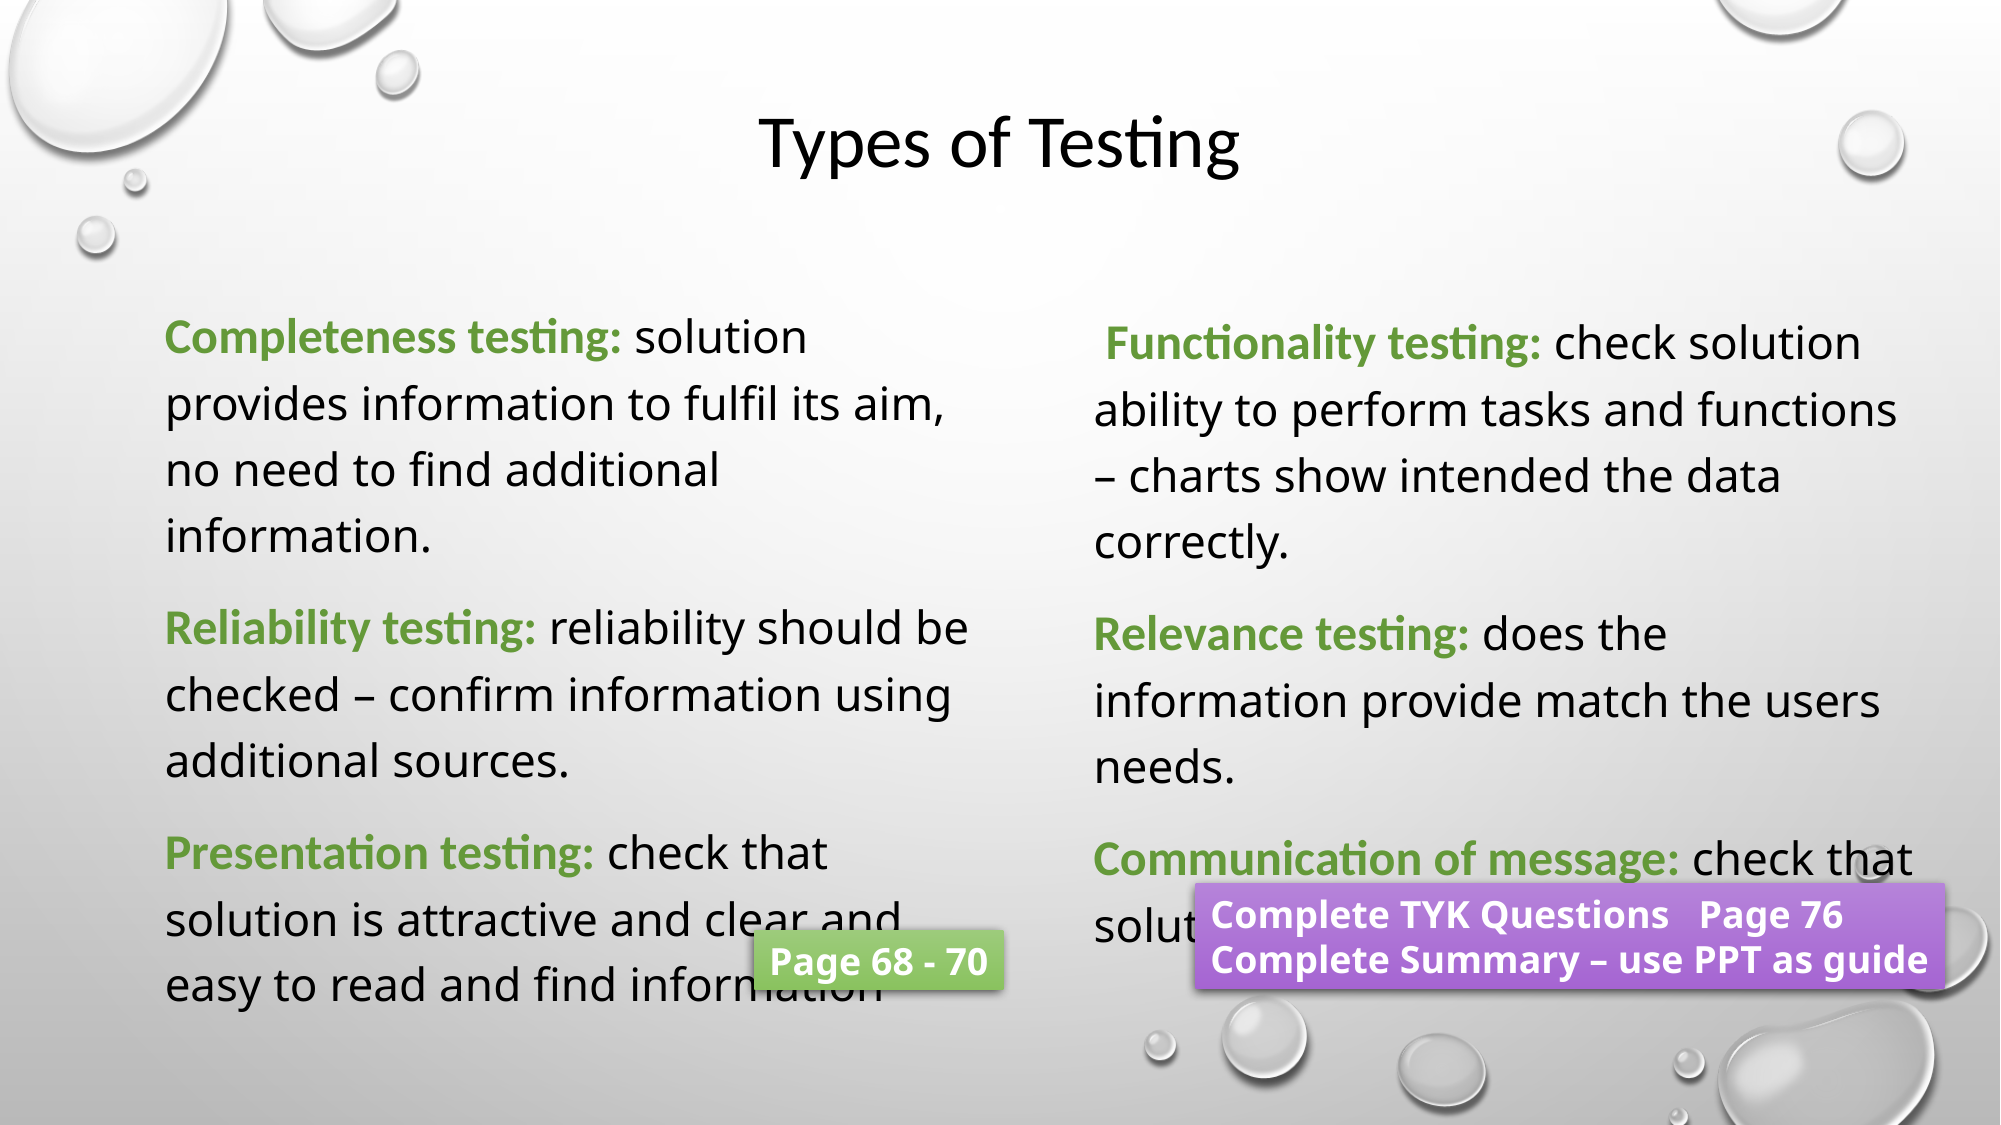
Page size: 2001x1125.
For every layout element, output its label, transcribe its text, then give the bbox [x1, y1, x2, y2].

list Completeness testing: solution provides information to fulfil its aim, no need to find additional information. Reliability testing: reliability should be checked – confirm information using additional sources. Presentation testing: check that solution is attractive and clear and easy to read and find information [149, 284, 1000, 1109]
title Types of Testing [149, 66, 1850, 220]
text_box [1035, 242, 1929, 953]
text_box Functionality testing: check solution ability to perform tasks and functions – charts show intended the data correctly. Relevance testing: does the information provide match the users needs. Communication of message: check that solution is clear and obvious. [1078, 284, 1929, 1041]
text_box Page 68 - 70 [754, 930, 1004, 990]
picture [0, 0, 2000, 1125]
text_box Complete TYK Questions Page 76 Complete Summary – use PPT as guide [1195, 883, 1945, 989]
